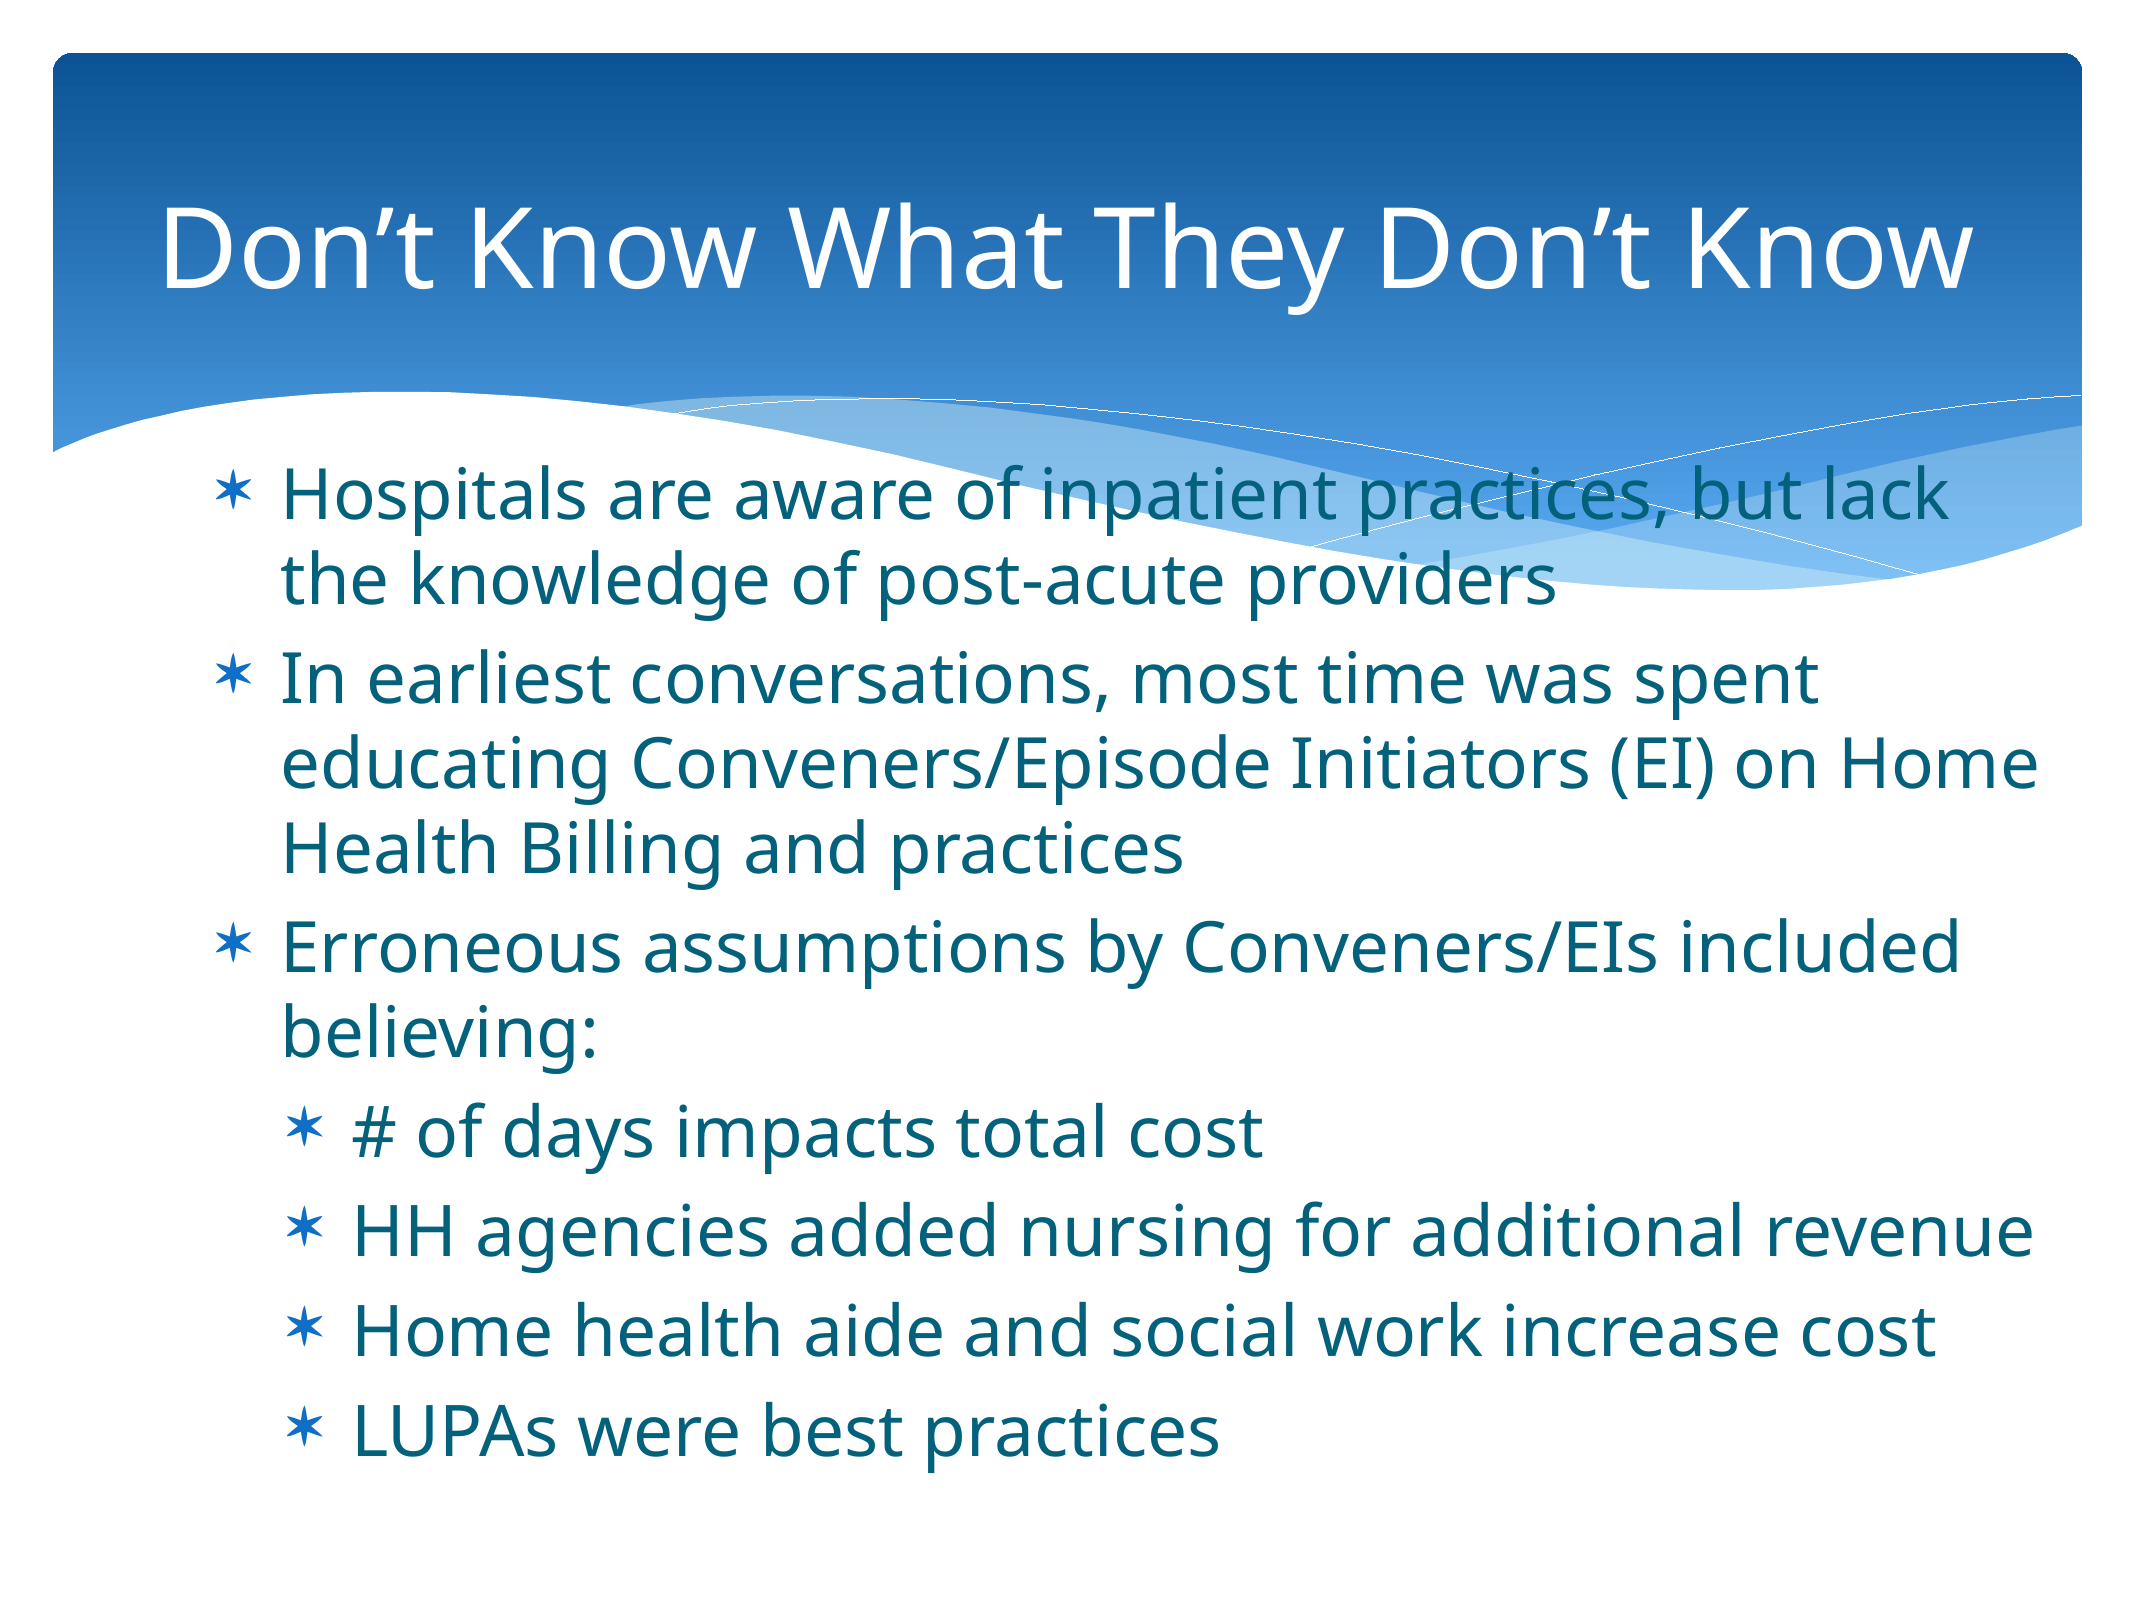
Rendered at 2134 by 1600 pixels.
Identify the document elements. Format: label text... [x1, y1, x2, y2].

title Don’t Know What They Don’t Know [106, 78, 2027, 250]
list Hospitals are aware of inpatient practices, but lack the knowledge of post-acute providers In earliest conversations, most time was spent educating Conveners/Episode Initiators (EI) on Home Health Billing and practices Erroneous assumptions by Conveners/EIs included believing: # of days impacts total cost HH agencies added nursing for additional revenue Home health aide and social work increase cost LUPAs were best practices [195, 438, 2098, 1600]
